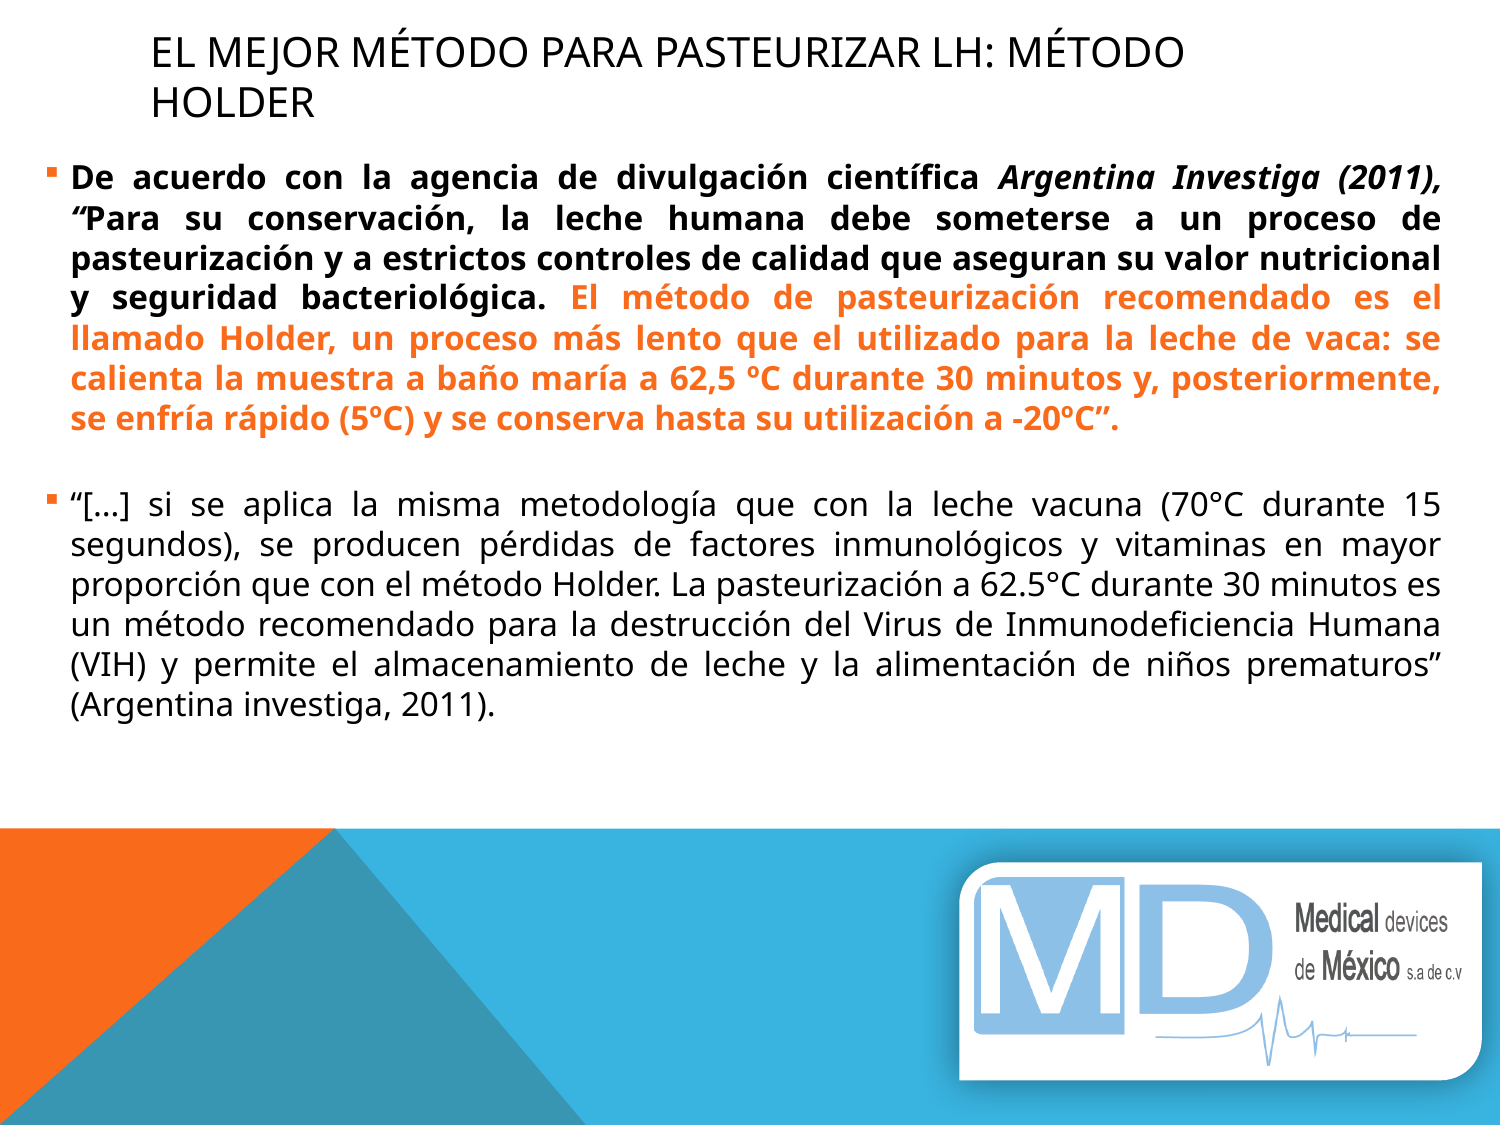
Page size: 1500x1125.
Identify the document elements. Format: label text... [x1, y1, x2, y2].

title El mejor método para pasteurizar lh: método holder [135, 30, 1370, 121]
list De acuerdo con la agencia de divulgación científica Argentina Investiga (2011), “Para su conservación, la leche humana debe someterse a un proceso de pasteurización y a estrictos controles de calidad que aseguran su valor nutricional y seguridad bacteriológica. El método de pasteurización recomendado es el llamado Holder, un proceso más lento que el utilizado para la leche de vaca: se calienta la muestra a baño maría a 62,5 ºC durante 30 minutos y, posteriormente, se enfría rápido (5ºC) y se conserva hasta su utilización a -20ºC”. “[…] si se aplica la misma metodología que con la leche vacuna (70°C durante 15 segundos), se producen pérdidas de factores inmunológicos y vitaminas en mayor proporción que con el método Holder. La pasteurización a 62.5°C durante 30 minutos es un método recomendado para la destrucción del Virus de Inmunodeficiencia Humana (VIH) y permite el almacenamiento de leche y la alimentación de niños prematuros” (Argentina investiga, 2011). [29, 149, 1459, 835]
picture [966, 869, 1475, 1074]
